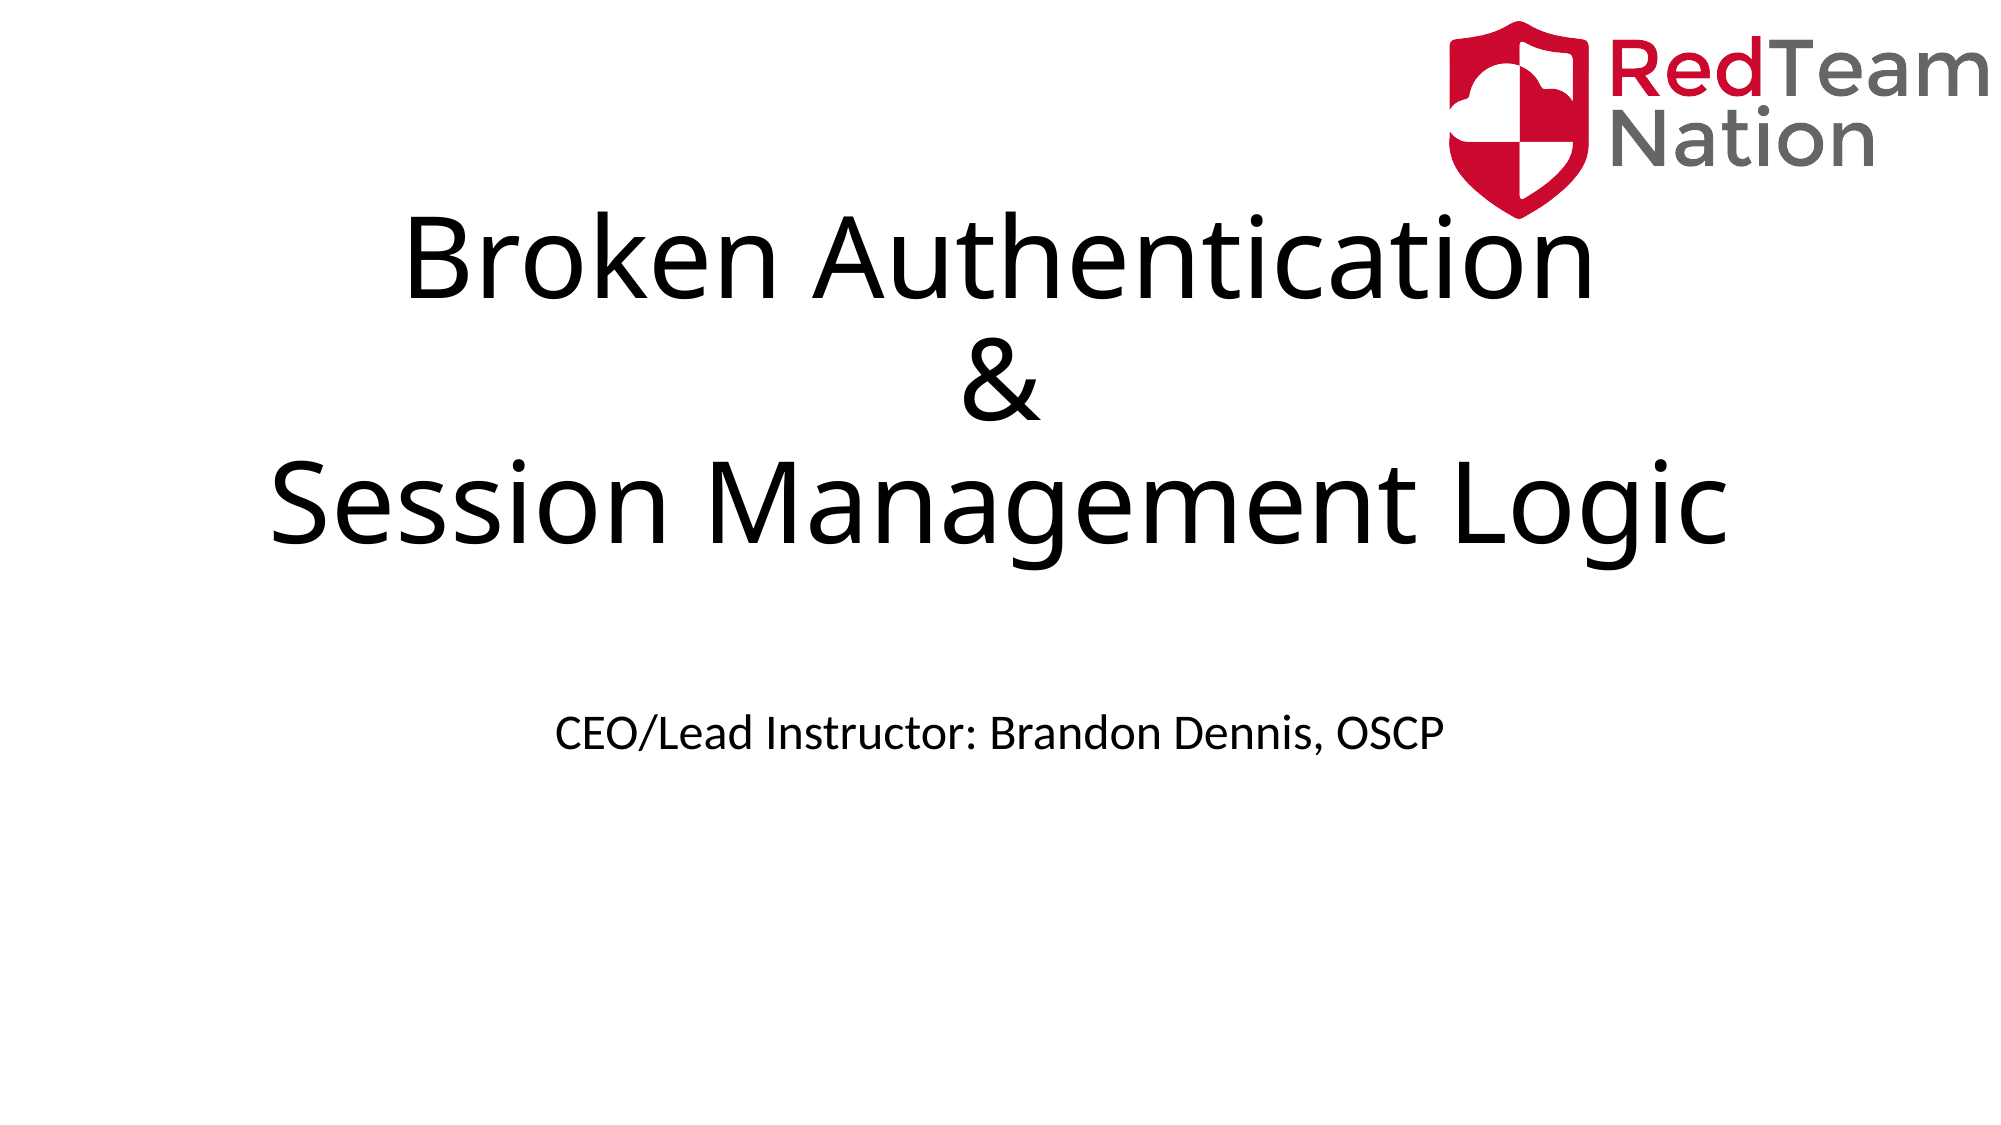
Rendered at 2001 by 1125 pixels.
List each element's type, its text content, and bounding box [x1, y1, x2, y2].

picture [1449, 21, 1988, 220]
title Broken Authentication & Session Management Logic [249, 184, 1750, 576]
subtitle CEO/Lead Instructor: Brandon Dennis, OSCP [249, 590, 1750, 863]
